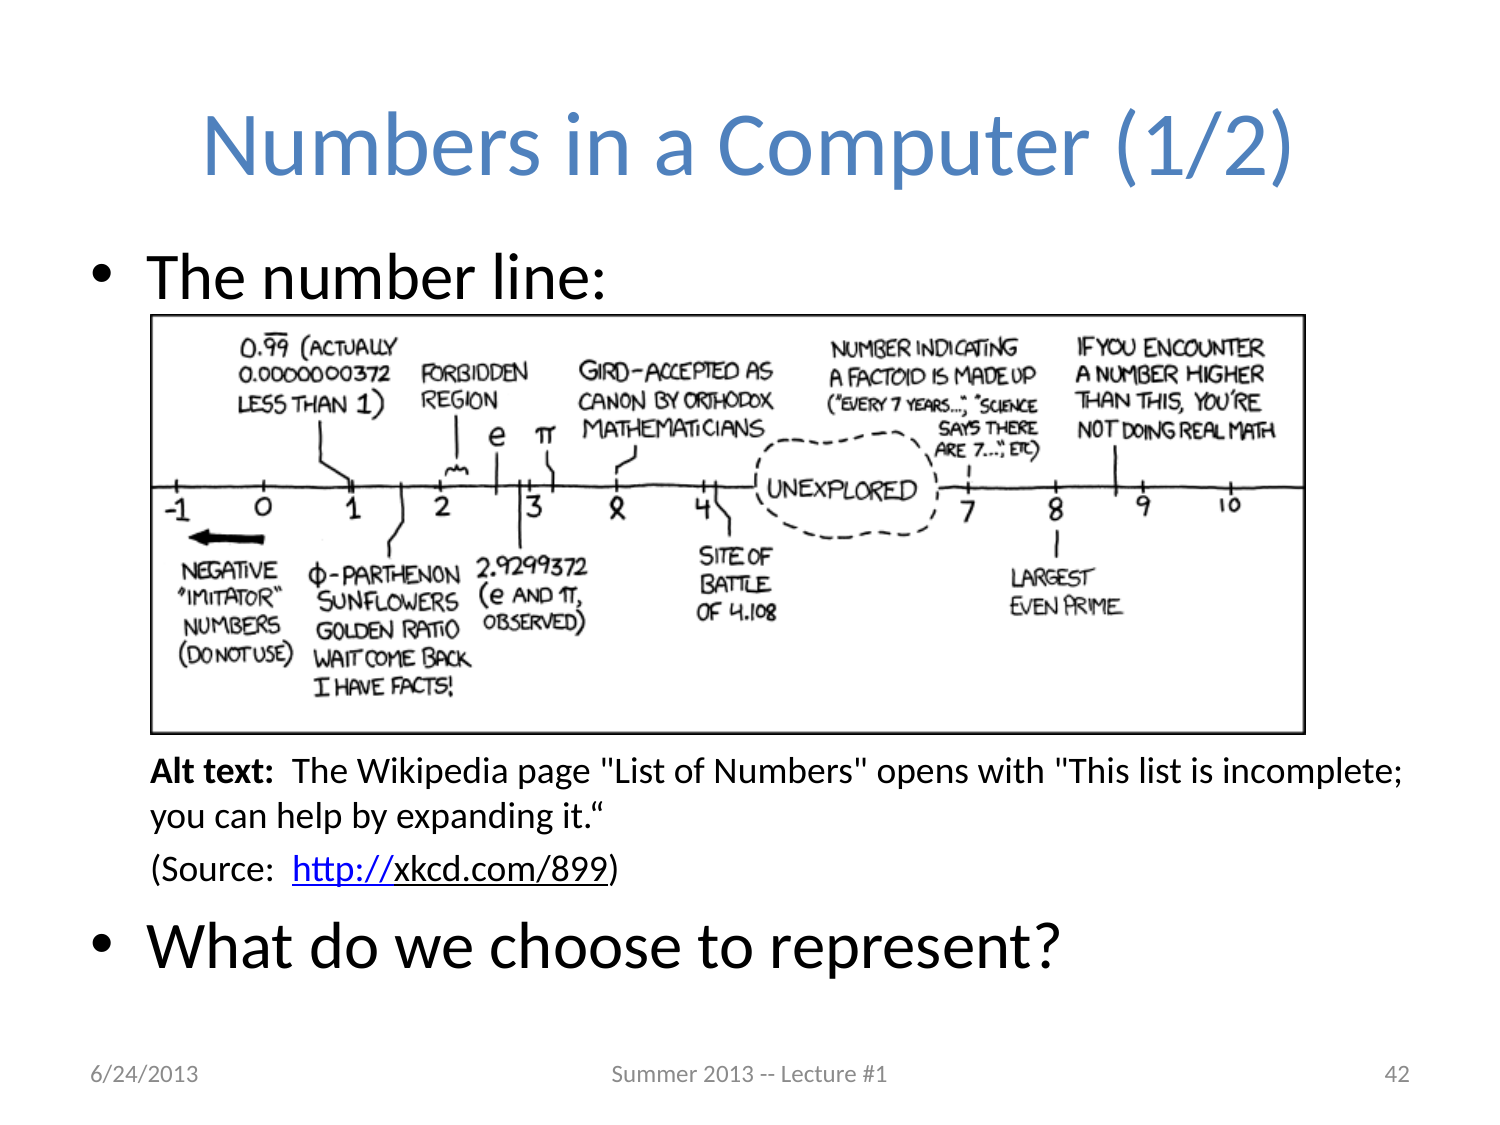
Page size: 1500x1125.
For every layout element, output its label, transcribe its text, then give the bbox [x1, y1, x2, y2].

title Numbers in a Computer (1/2) [75, 45, 1425, 224]
list The number line: Alt text: The Wikipedia page "List of Numbers" opens with "This list is incomplete; you can help by expanding it.“ (Source: http://xkcd.com/899) What do we choose to represent? [75, 224, 1425, 1050]
picture [149, 314, 1306, 736]
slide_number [75, 1042, 425, 1103]
slide_number 42 [1074, 1042, 1425, 1103]
footer Summer 2013 -- Lecture #1 [512, 1042, 988, 1103]
